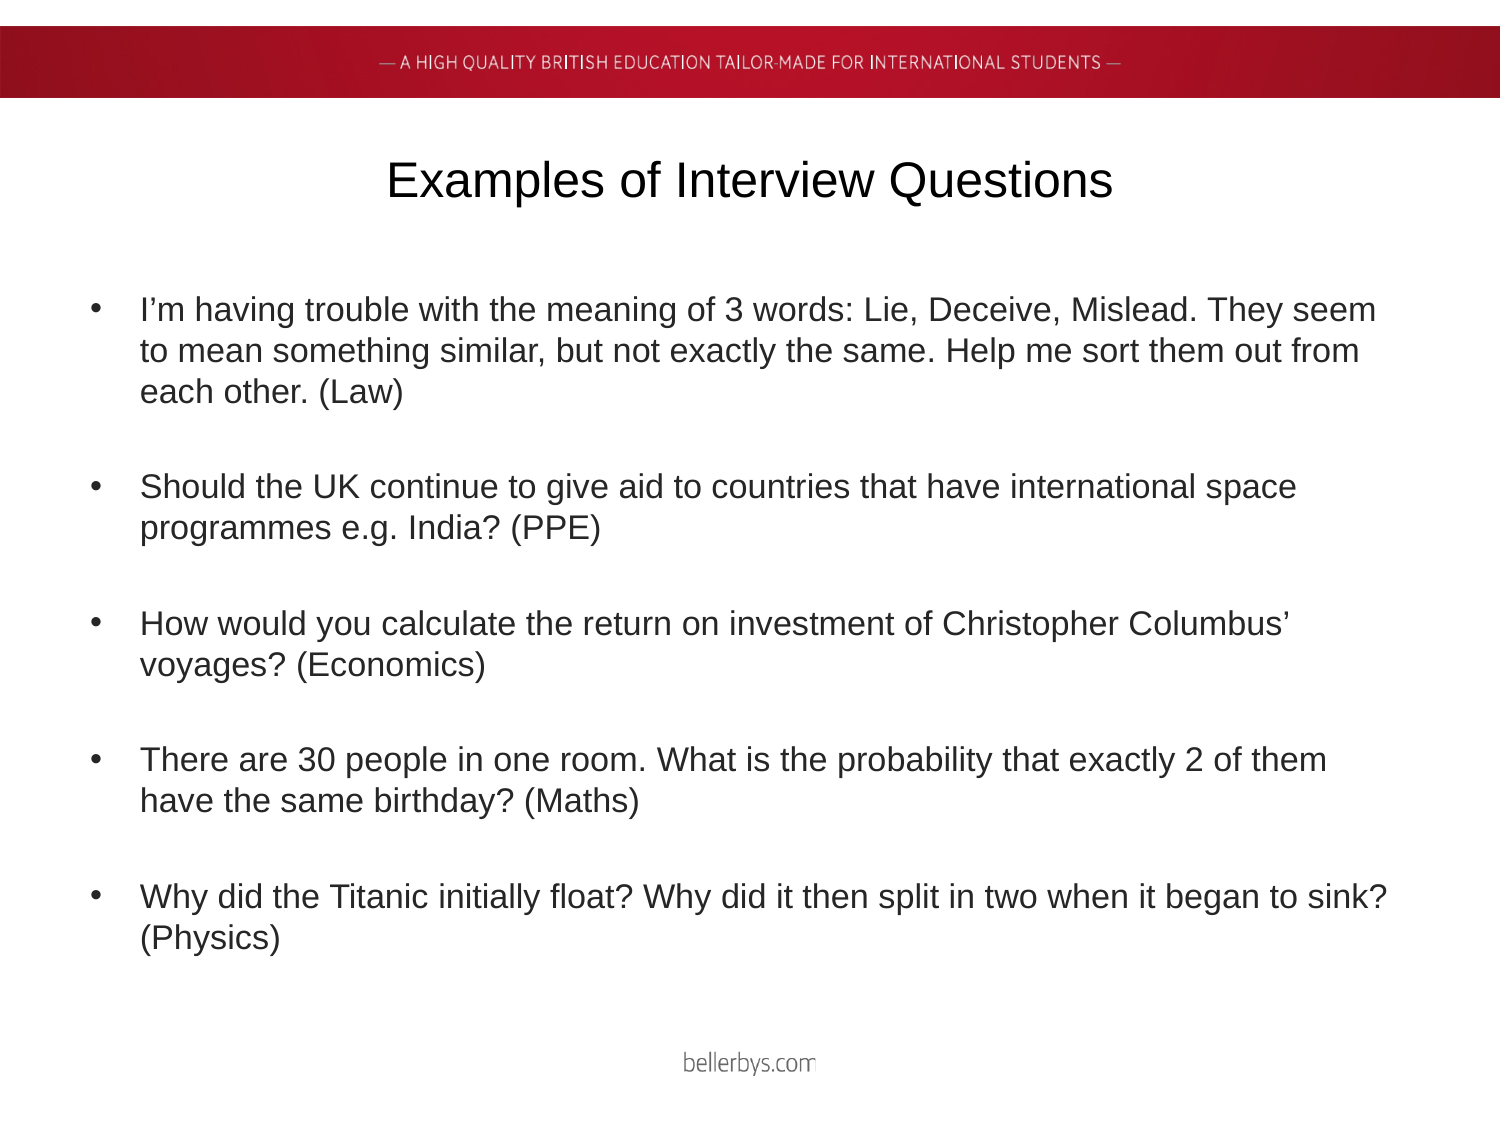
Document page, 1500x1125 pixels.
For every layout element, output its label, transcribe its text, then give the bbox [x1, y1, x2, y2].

list I’m having trouble with the meaning of 3 words: Lie, Deceive, Mislead. They seem to mean something similar, but not exactly the same. Help me sort them out from each other. (Law) Should the UK continue to give aid to countries that have international space programmes e.g. India? (PPE) How would you calculate the return on investment of Christopher Columbus’ voyages? (Economics) There are 30 people in one room. What is the probability that exactly 2 of them have the same birthday? (Maths) Why did the Titanic initially float? Why did it then split in two when it began to sink? (Physics) [75, 279, 1425, 965]
title Examples of Interview Questions [75, 107, 1425, 248]
picture [0, 26, 1500, 98]
